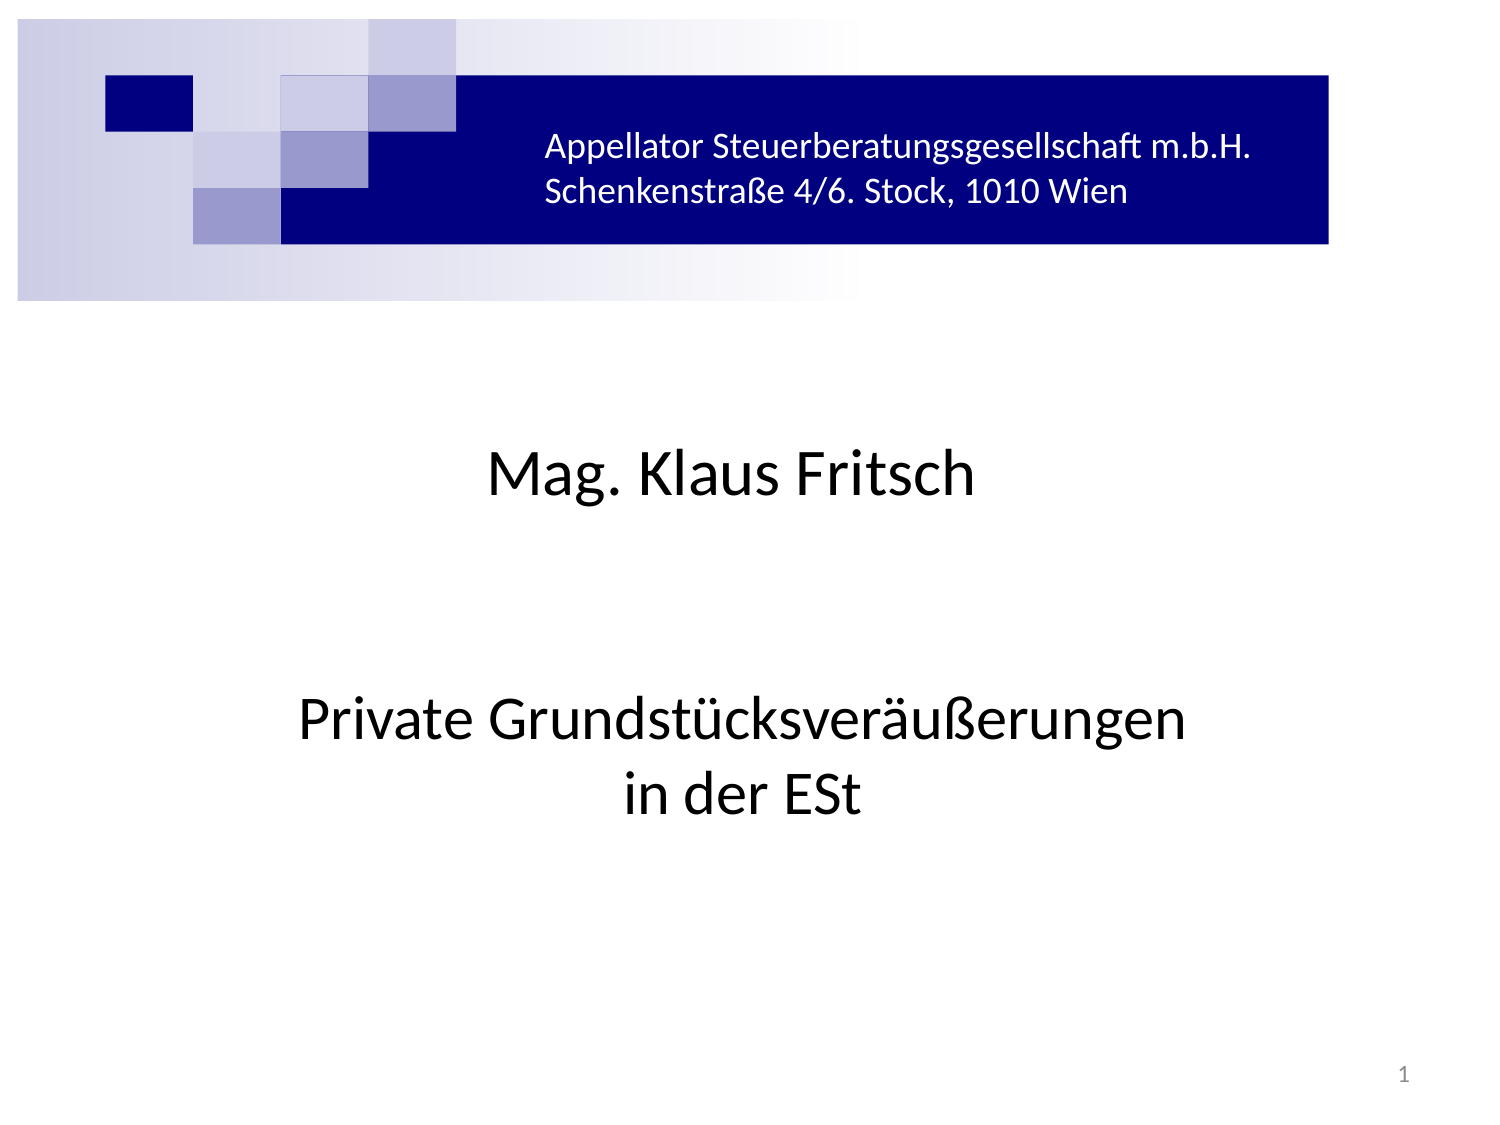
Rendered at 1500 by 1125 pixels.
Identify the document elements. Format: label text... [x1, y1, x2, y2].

title Private Grundstücksveräußerungen in der ESt [105, 668, 1381, 910]
subtitle Mag. Klaus Fritsch [206, 420, 1257, 610]
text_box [17, 18, 1329, 302]
slide_number 1 [1074, 1042, 1425, 1103]
